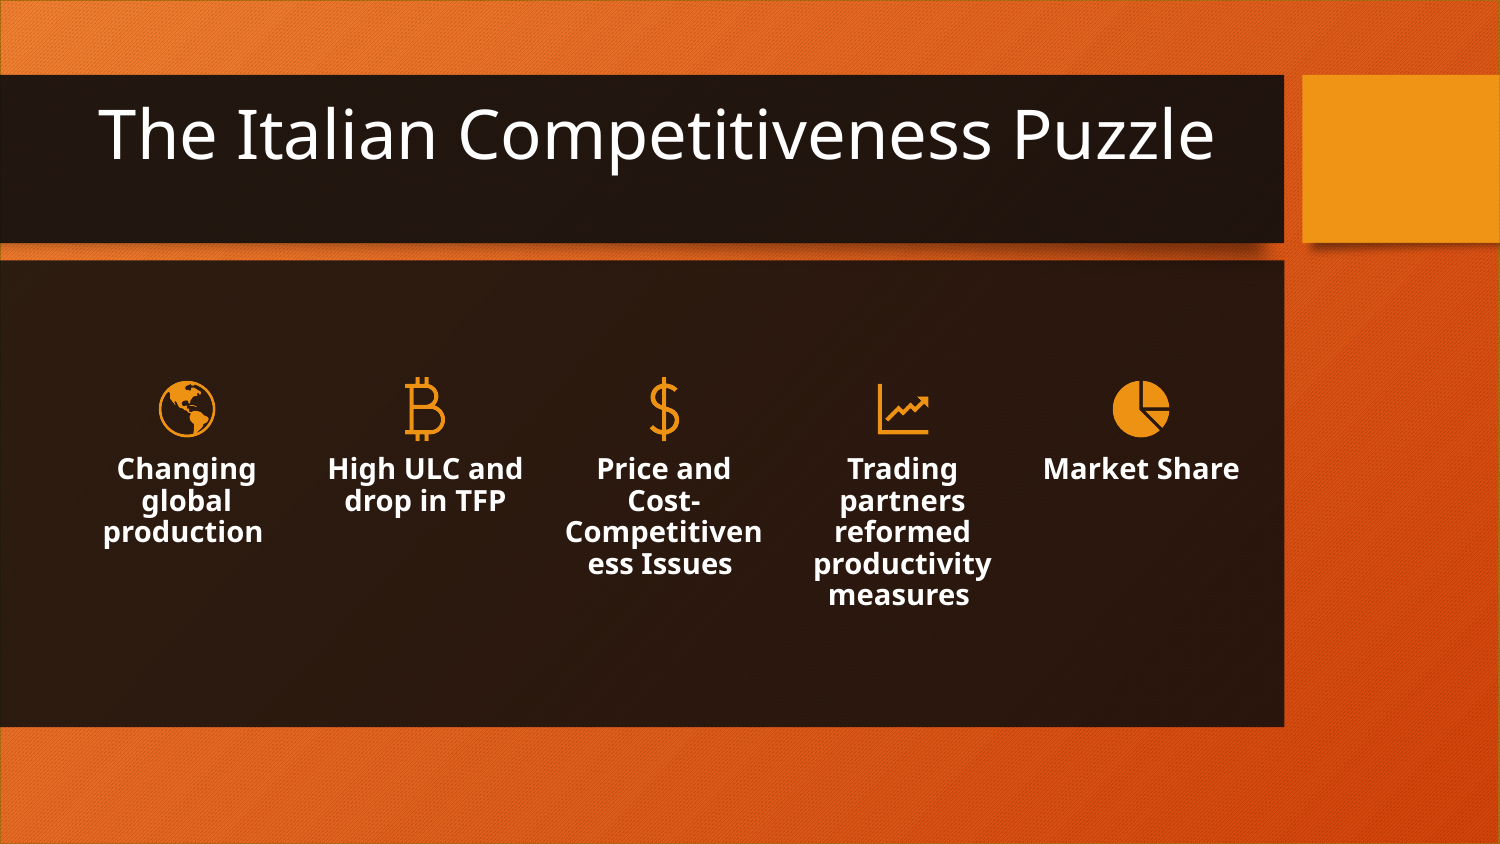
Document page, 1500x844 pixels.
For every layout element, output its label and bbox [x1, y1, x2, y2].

picture [0, 0, 1500, 844]
text_box [83, 298, 1245, 688]
